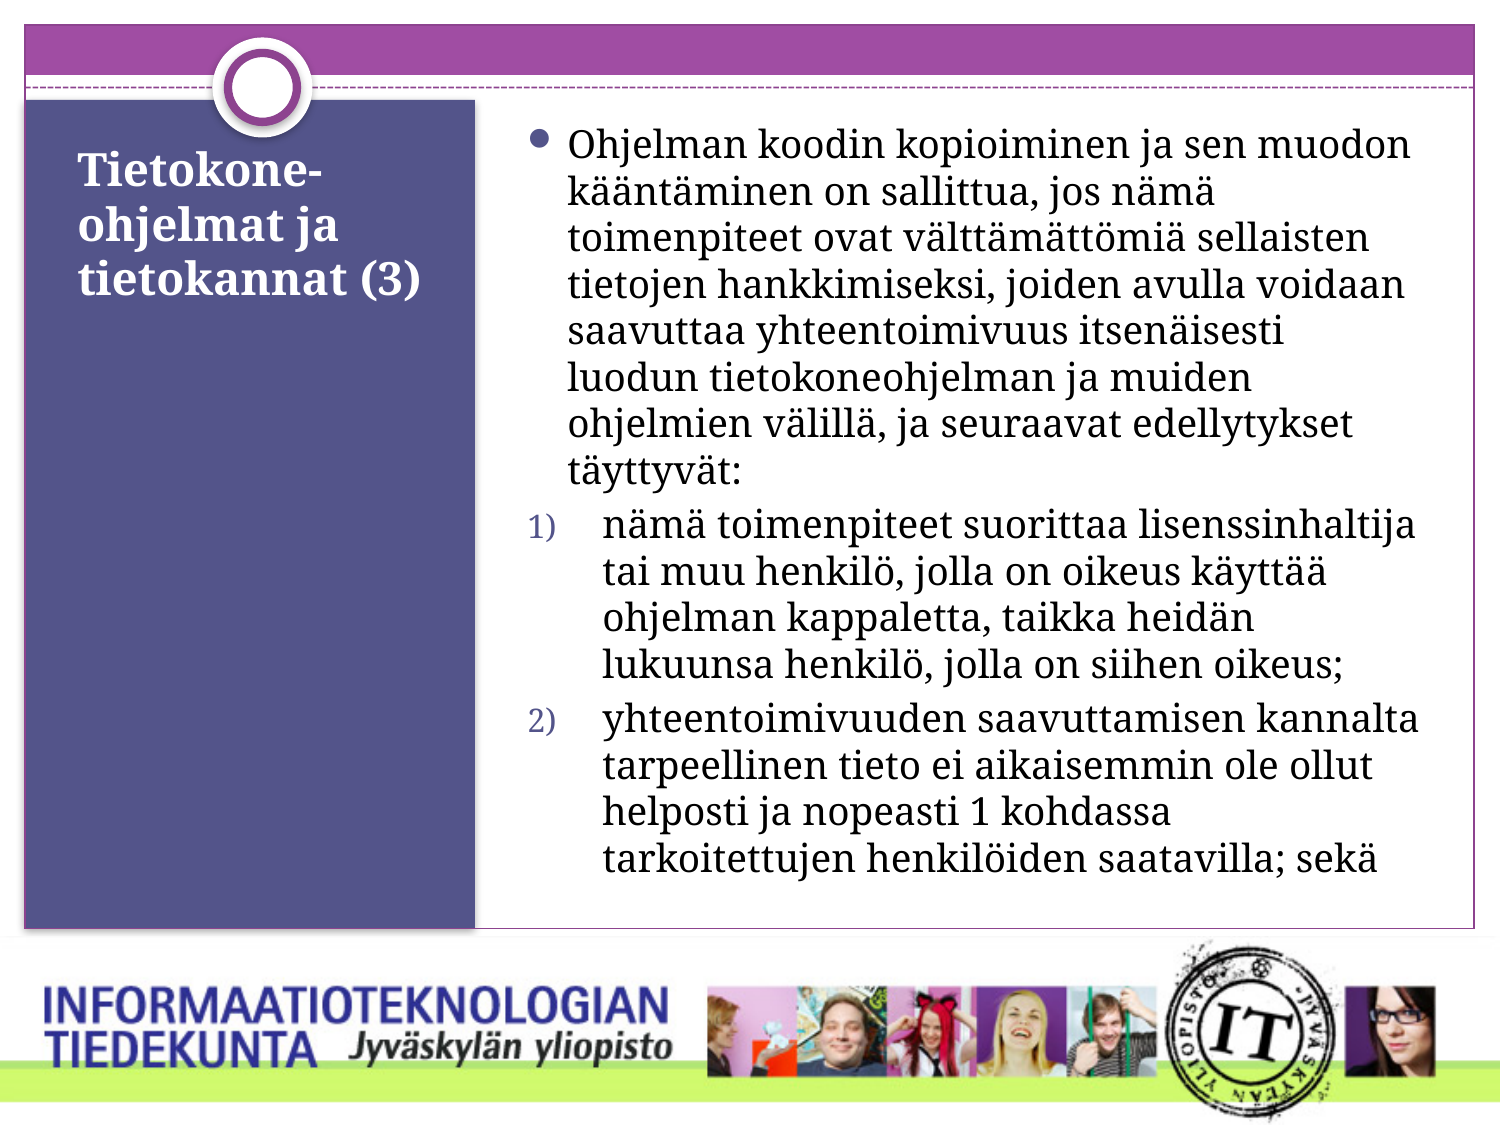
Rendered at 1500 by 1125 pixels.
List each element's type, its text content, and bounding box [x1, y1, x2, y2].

title Tietokone-ohjelmat ja tietokannat (3) [62, 149, 450, 313]
list Ohjelman koodin kopioiminen ja sen muodon kääntäminen on sallittua, jos nämä toimenpiteet ovat välttämättömiä sellaisten tietojen hankkimiseksi, joiden avulla voidaan saavuttaa yhteentoimivuus itsenäisesti luodun tietokoneohjelman ja muiden ohjelmien välillä, ja seuraavat edellytykset täyttyvät: nämä toimenpiteet suorittaa lisenssinhaltija tai muu henkilö, jolla on oikeus käyttää ohjelman kappaletta, taikka heidän lukuunsa henkilö, jolla on siihen oikeus; yhteentoimivuuden saavuttamisen kannalta tarpeellinen tieto ei aikaisemmin ole ollut helposti ja nopeasti 1 kohdassa tarkoitettujen henkilöiden saatavilla; sekä [512, 112, 1438, 917]
picture [0, 936, 1500, 1125]
